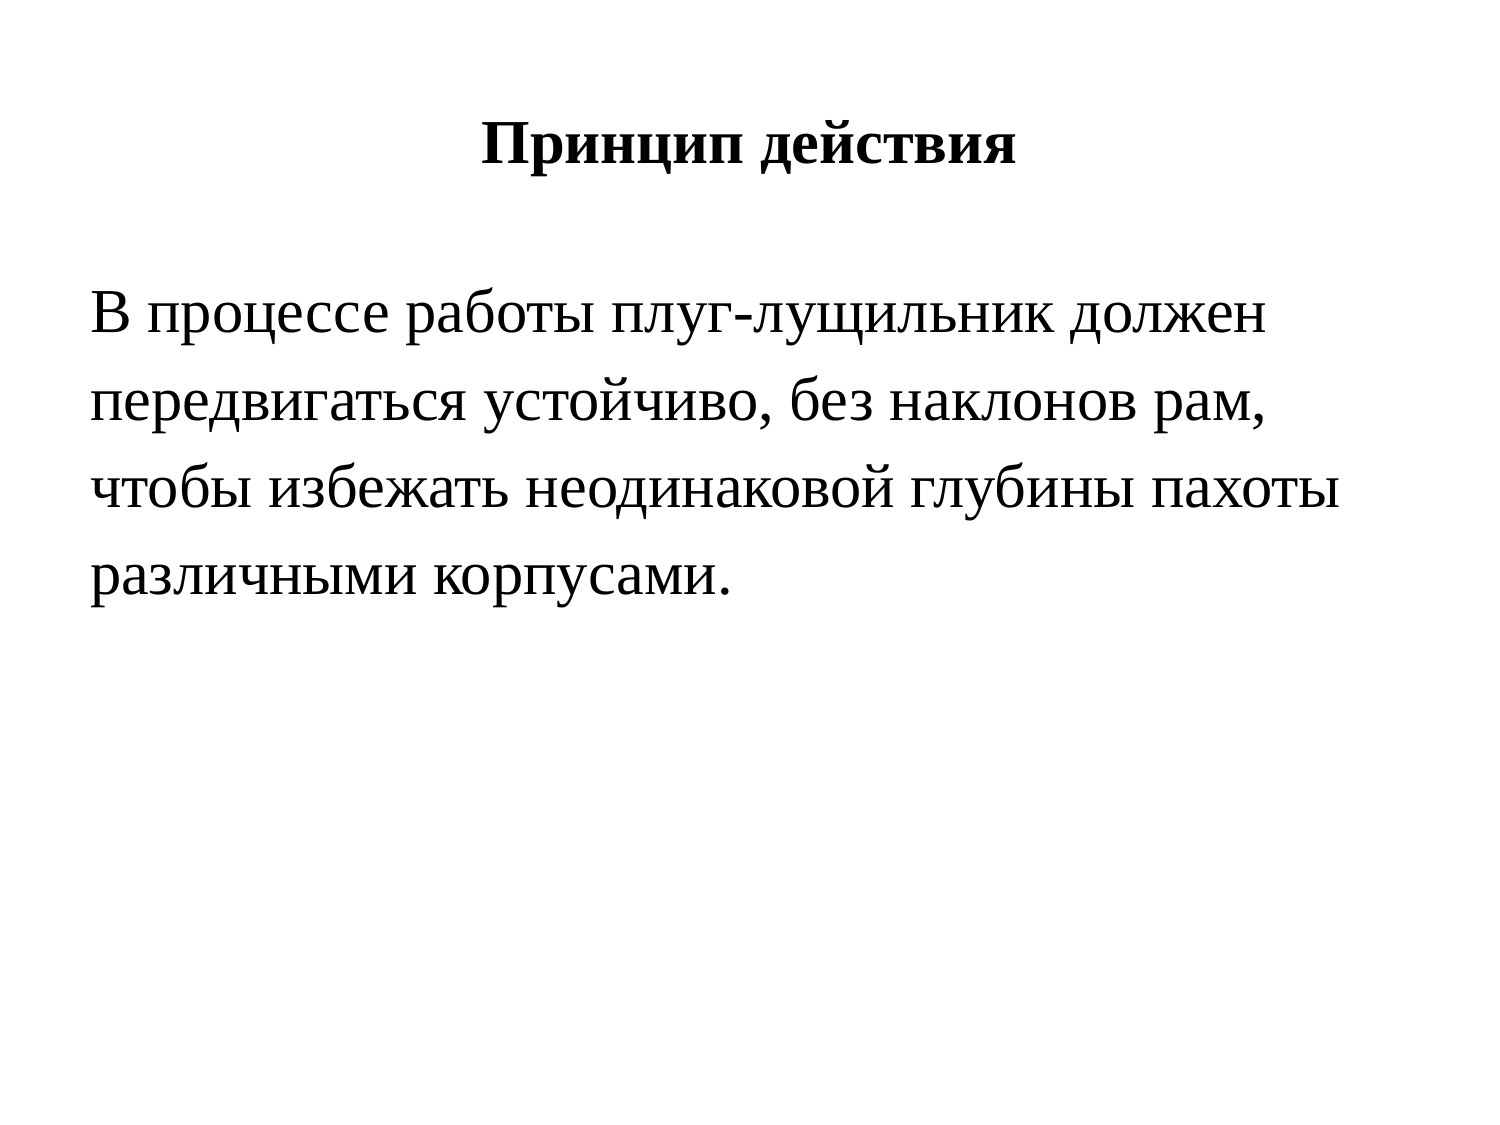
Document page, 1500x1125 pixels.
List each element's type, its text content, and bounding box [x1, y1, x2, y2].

title Принцип действия [75, 45, 1425, 233]
list В процессе работы плуг-лущильник должен передвигаться устойчиво, без наклонов рам, чтобы избежать неодинаковой глубины пахоты различными корпусами. [75, 262, 1425, 1005]
